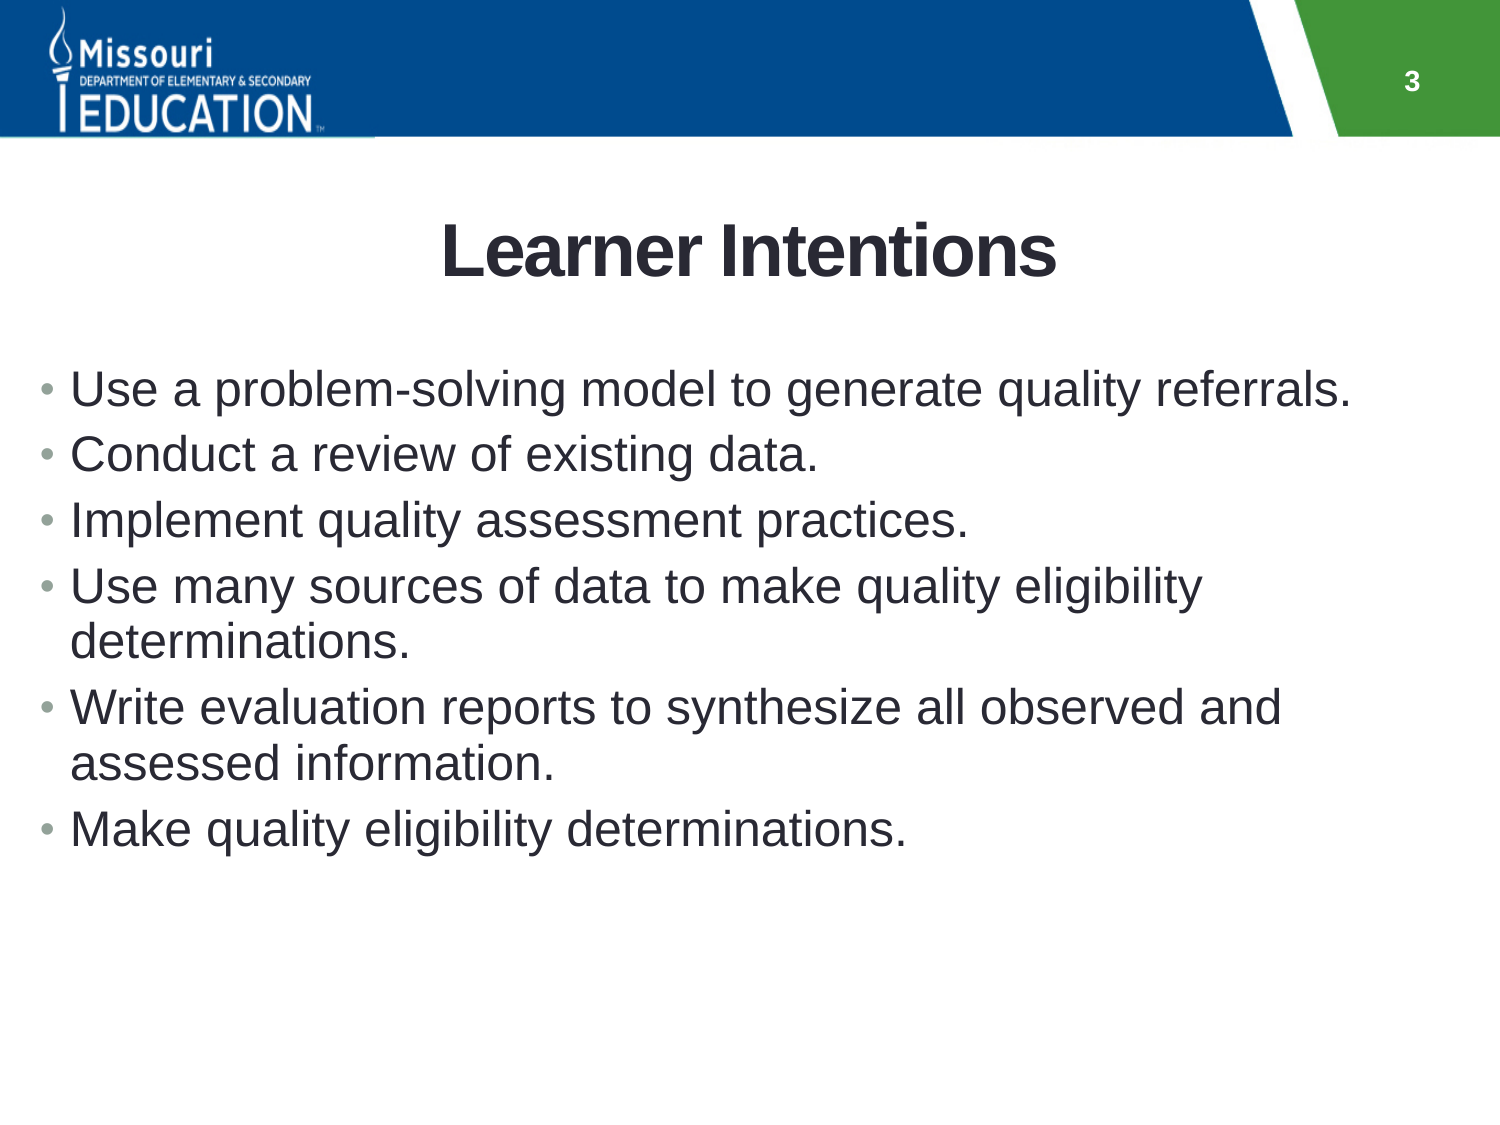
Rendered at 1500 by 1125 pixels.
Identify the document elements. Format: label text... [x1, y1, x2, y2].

text_box 3 [1350, 49, 1475, 110]
title Learner Intentions [24, 162, 1475, 338]
picture [0, 0, 1500, 1125]
list Use a problem-solving model to generate quality referrals. Conduct a review of existing data. Implement quality assessment practices. Use many sources of data to make quality eligibility determinations. Write evaluation reports to synthesize all observed and assessed information. Make quality eligibility determinations. [24, 338, 1475, 1080]
